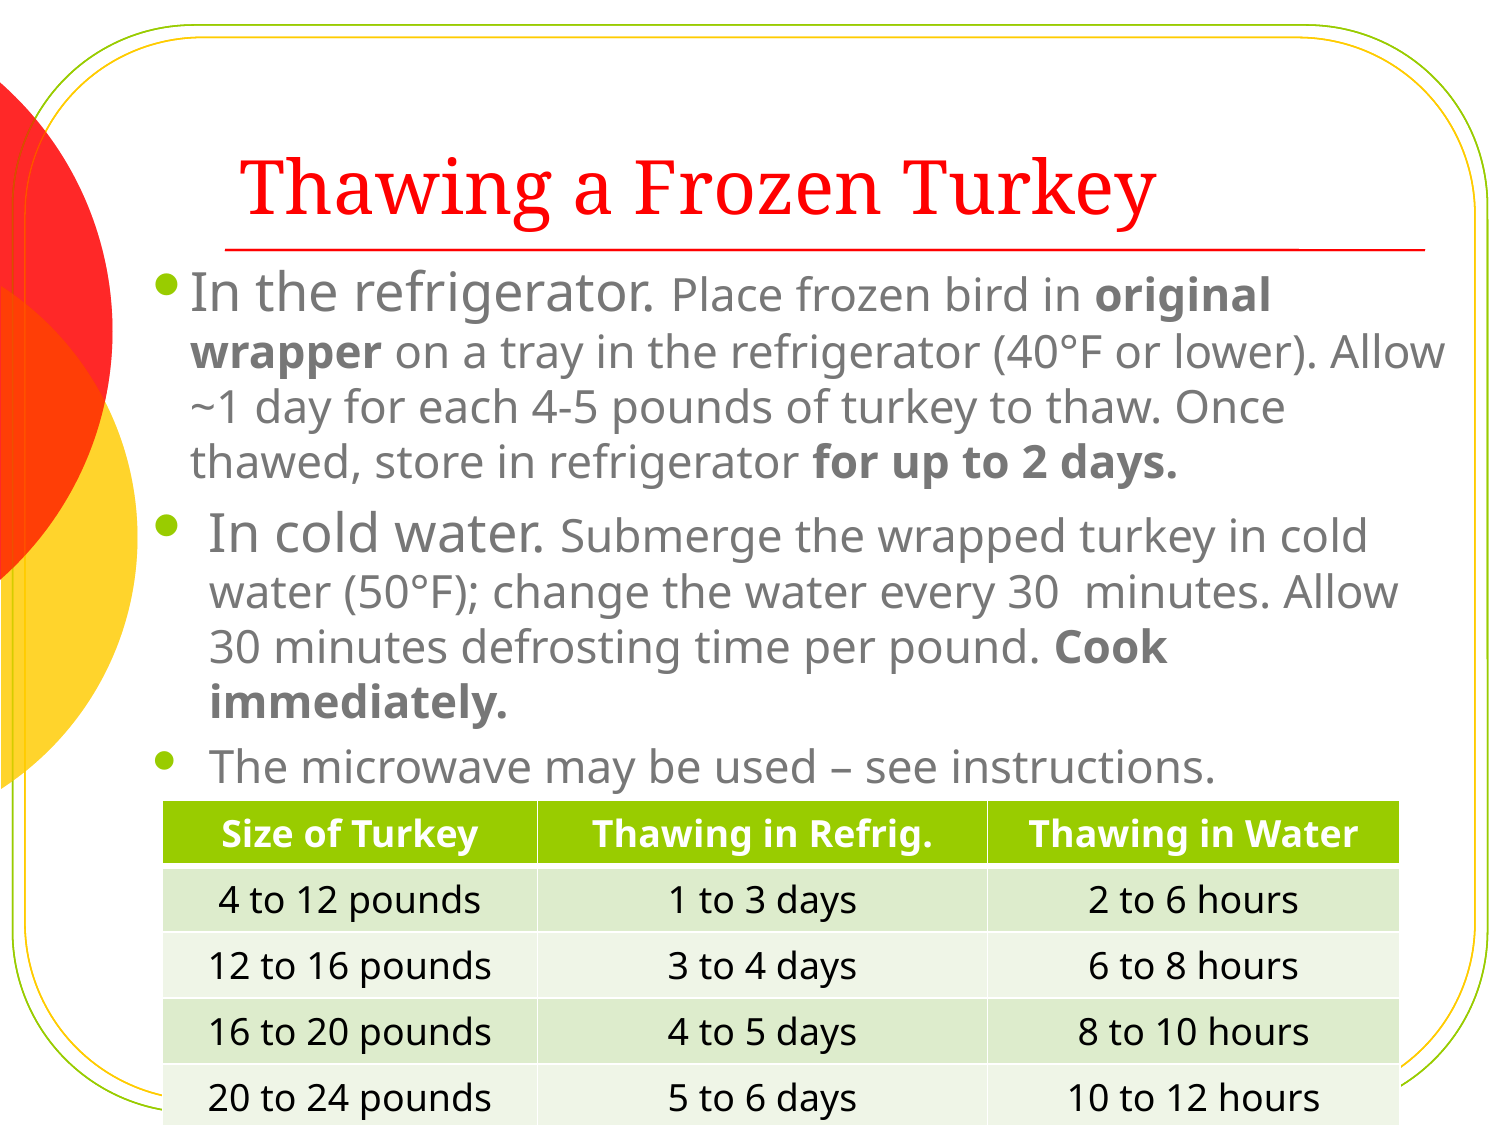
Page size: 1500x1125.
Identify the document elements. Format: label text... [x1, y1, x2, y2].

table_cell 16 to 20 pounds [163, 999, 537, 1063]
table_cell 2 to 6 hours [988, 869, 1399, 931]
table_cell 5 to 6 days [538, 1065, 987, 1125]
table_cell 20 to 24 pounds [163, 1065, 537, 1125]
table_cell 4 to 12 pounds [163, 869, 537, 931]
title Thawing a Frozen Turkey [224, 49, 1425, 238]
table_header Thawing in Refrig. [538, 801, 987, 863]
table_cell 12 to 16 pounds [163, 933, 537, 997]
table_cell 4 to 5 days [538, 999, 987, 1063]
table_header Size of Turkey [163, 801, 537, 863]
table_cell 3 to 4 days [538, 933, 987, 997]
table_cell 6 to 8 hours [988, 933, 1399, 997]
table_cell 10 to 12 hours [988, 1065, 1399, 1125]
table_cell 1 to 3 days [538, 869, 987, 931]
table_cell 8 to 10 hours [988, 999, 1399, 1063]
table_header Thawing in Water [988, 801, 1399, 863]
list In the refrigerator. Place frozen bird in original wrapper on a tray in the refrigerator (40°F or lower). Allow ~1 day for each 4-5 pounds of turkey to thaw. Once thawed, store in refrigerator for up to 2 days. In cold water. Submerge the wrapped turkey in cold water (50°F); change the water every 30 minutes. Allow 30 minutes defrosting time per pound. Cook immediately. The microwave may be used – see instructions. [137, 249, 1463, 926]
